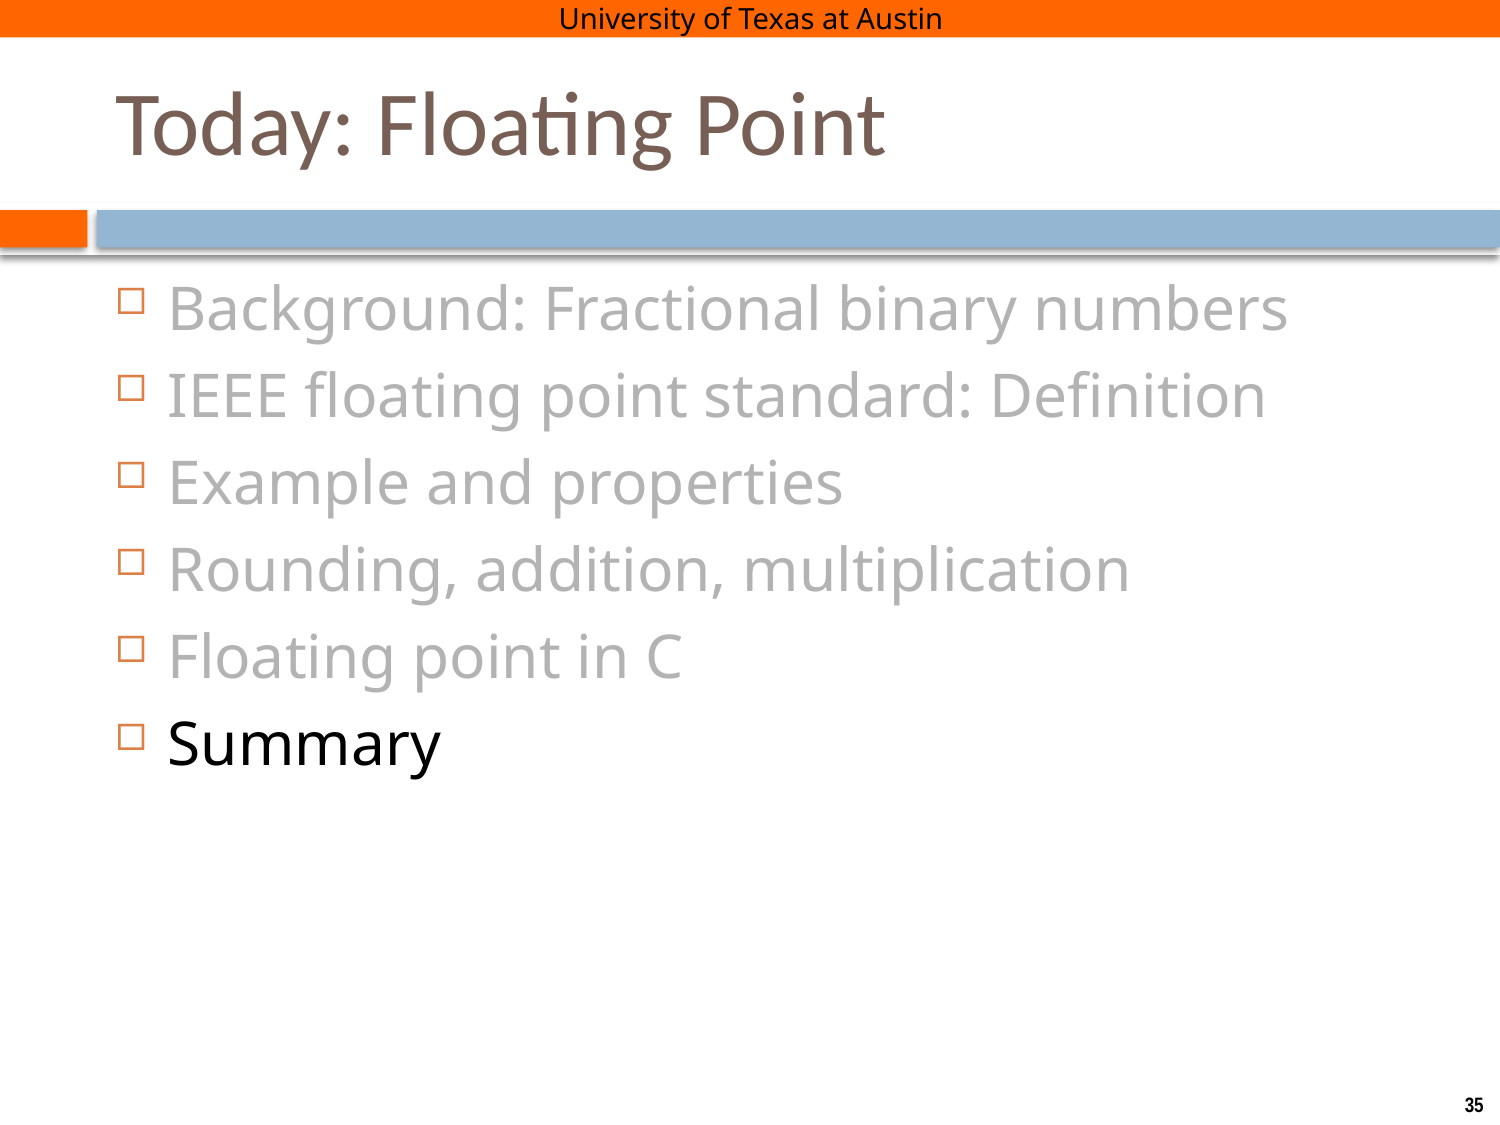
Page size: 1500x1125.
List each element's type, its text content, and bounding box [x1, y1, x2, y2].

list Background: Fractional binary numbers IEEE floating point standard: Definition Example and properties Rounding, addition, multiplication Floating point in C Summary [100, 262, 1438, 1000]
title Today: Floating Point [100, 37, 1438, 200]
